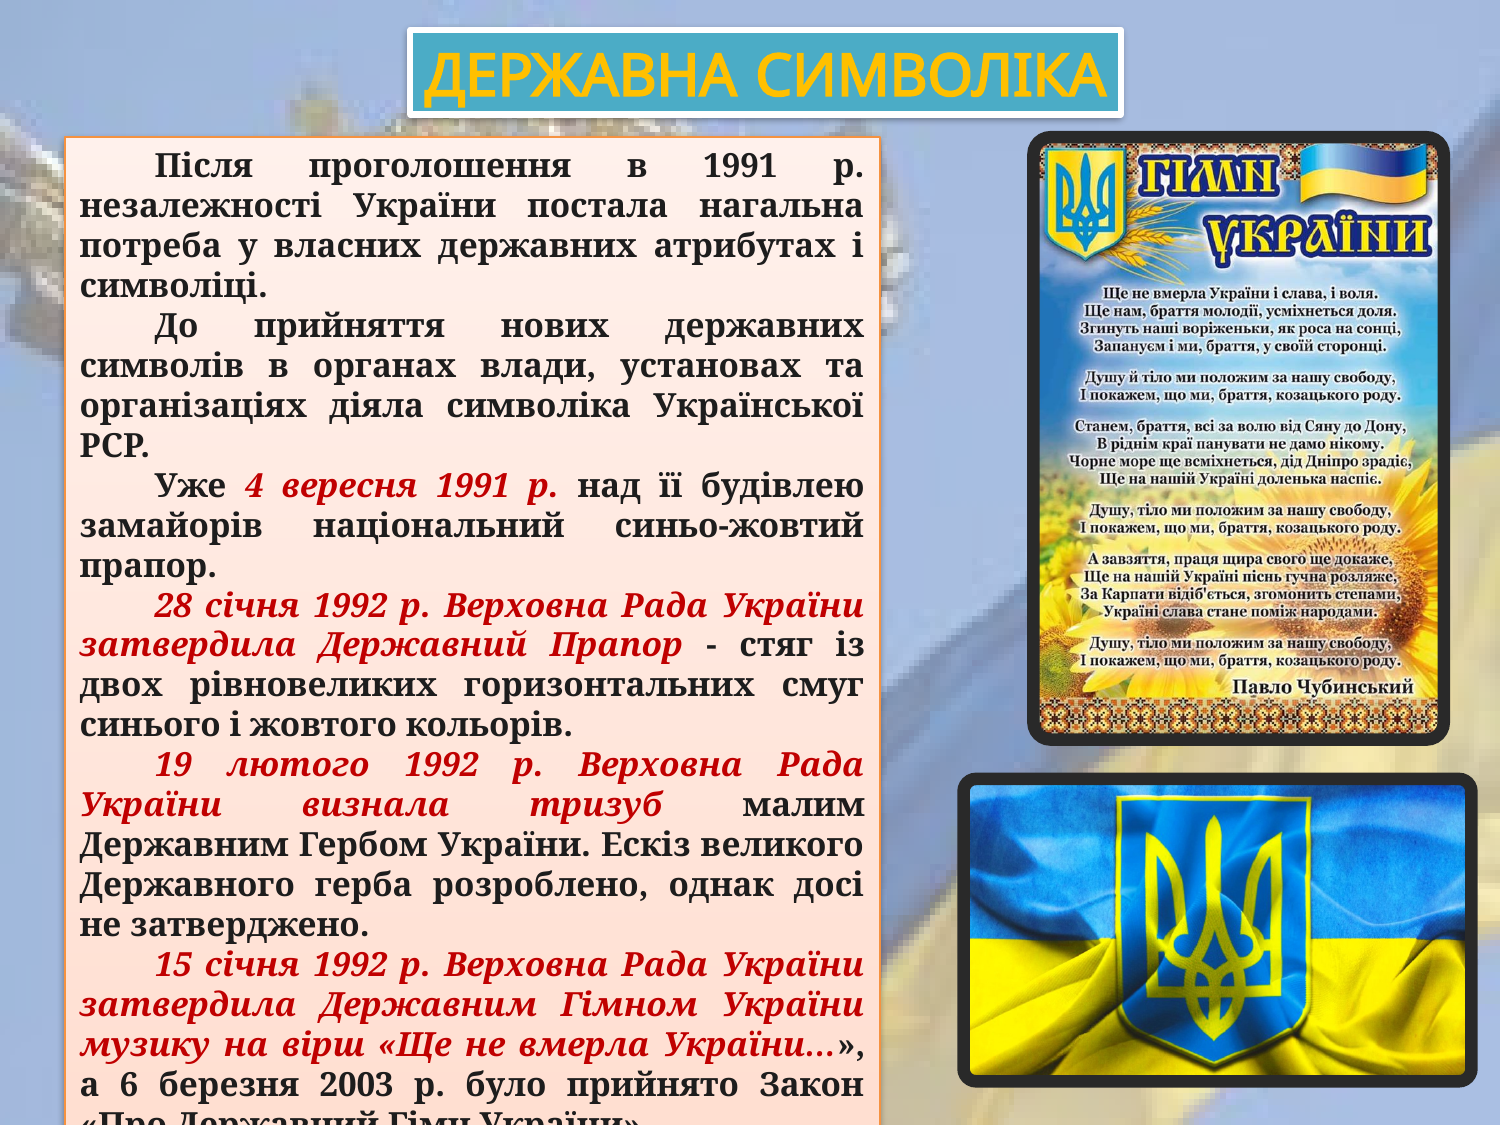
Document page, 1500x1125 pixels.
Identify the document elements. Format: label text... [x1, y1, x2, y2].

text_box ДЕРЖАВНА СИМВОЛІКА [407, 27, 1124, 118]
picture [963, 778, 1472, 1082]
picture [1033, 136, 1444, 740]
text_box Після проголошення в 1991 р. незалежності України постала нагальна потреба у власних державних атрибутах і символіці. До прийняття нових державних символів в органах влади, установах та організаціях діяла символіка Української РСР. Уже 4 вересня 1991 р. над її будівлею замайорів національний синьо-жовтий прапор. 28 січня 1992 р. Верховна Рада України затвердила Державний Прапор - стяг із двох рівновеликих горизонтальних смуг синього і жовтого кольорів. 19 лютого 1992 р. Верховна Рада України визнала тризуб малим Державним Гербом України. Ескіз великого Державного герба розроблено, однак досі не затверджено. 15 січня 1992 р. Верховна Рада України затвердила Державним Гімном України музику на вірш «Ще не вмерла України…», а 6 березня 2003 р. було прийнято Закон «Про Державний Гімн України». [64, 136, 881, 1125]
